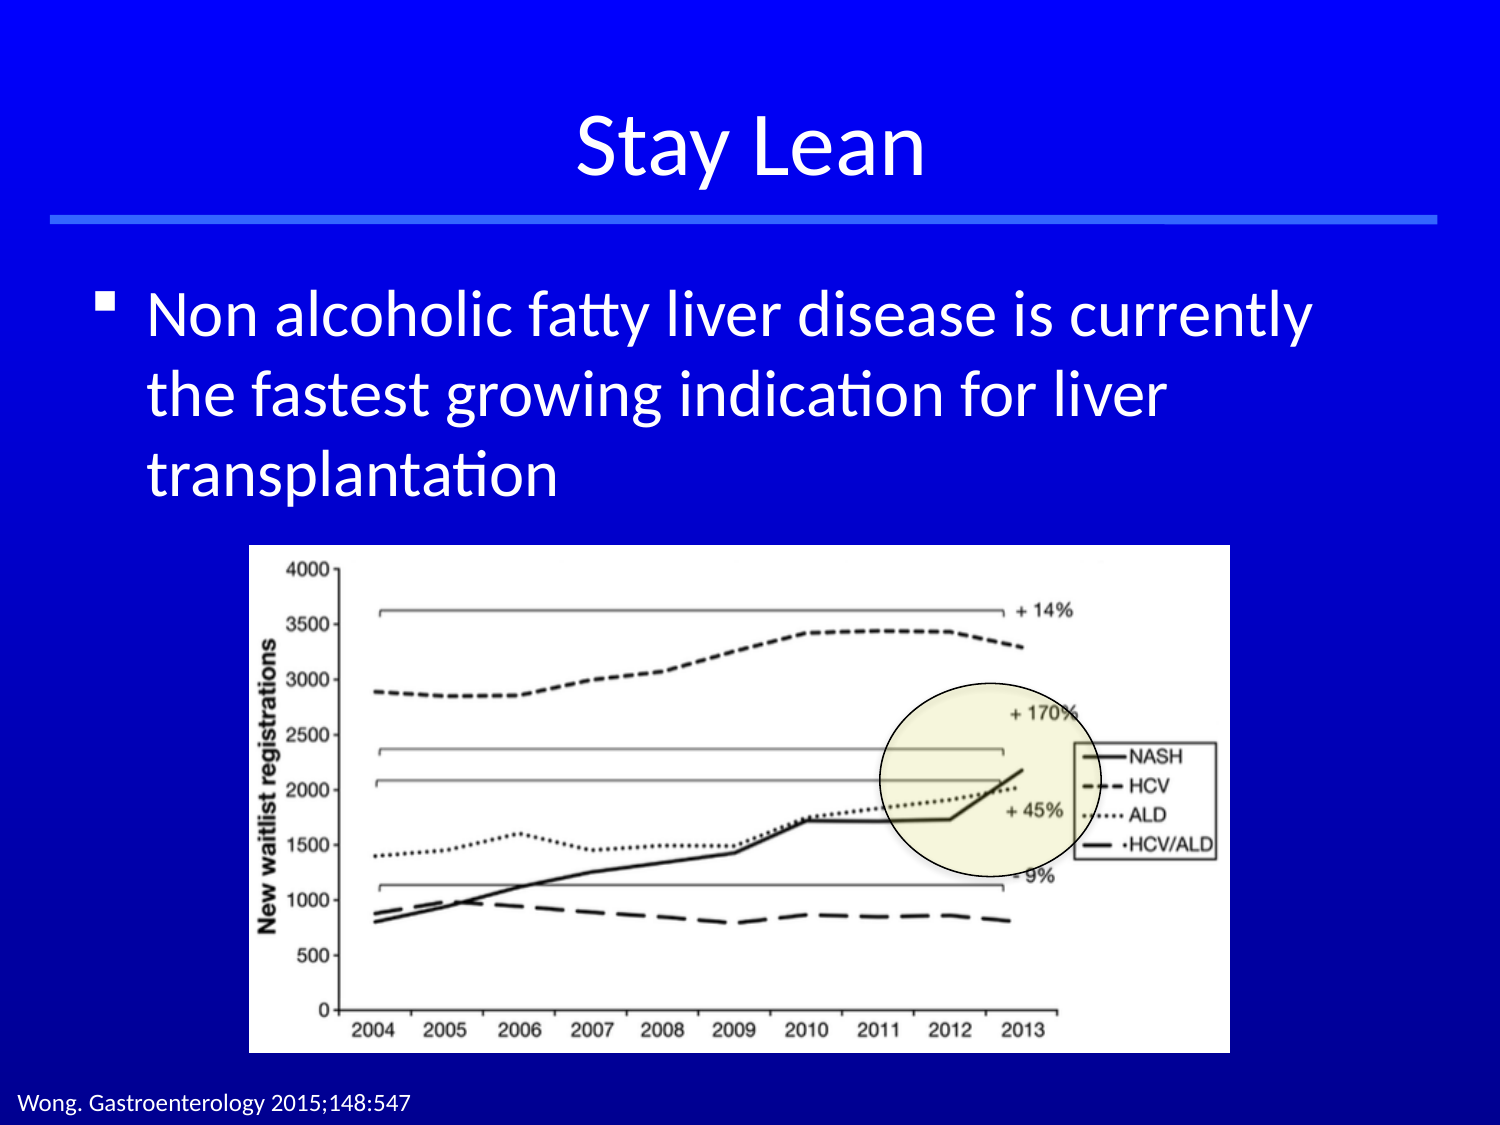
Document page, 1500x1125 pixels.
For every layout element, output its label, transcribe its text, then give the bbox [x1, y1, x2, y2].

text_box Non alcoholic fatty liver disease is currently the fastest growing indication for liver transplantation [74, 262, 1425, 1090]
picture [249, 545, 1230, 1053]
text_box Wong. Gastroenterology 2015;148:547 [2, 1079, 428, 1125]
text_box Stay Lean [31, 45, 1473, 233]
